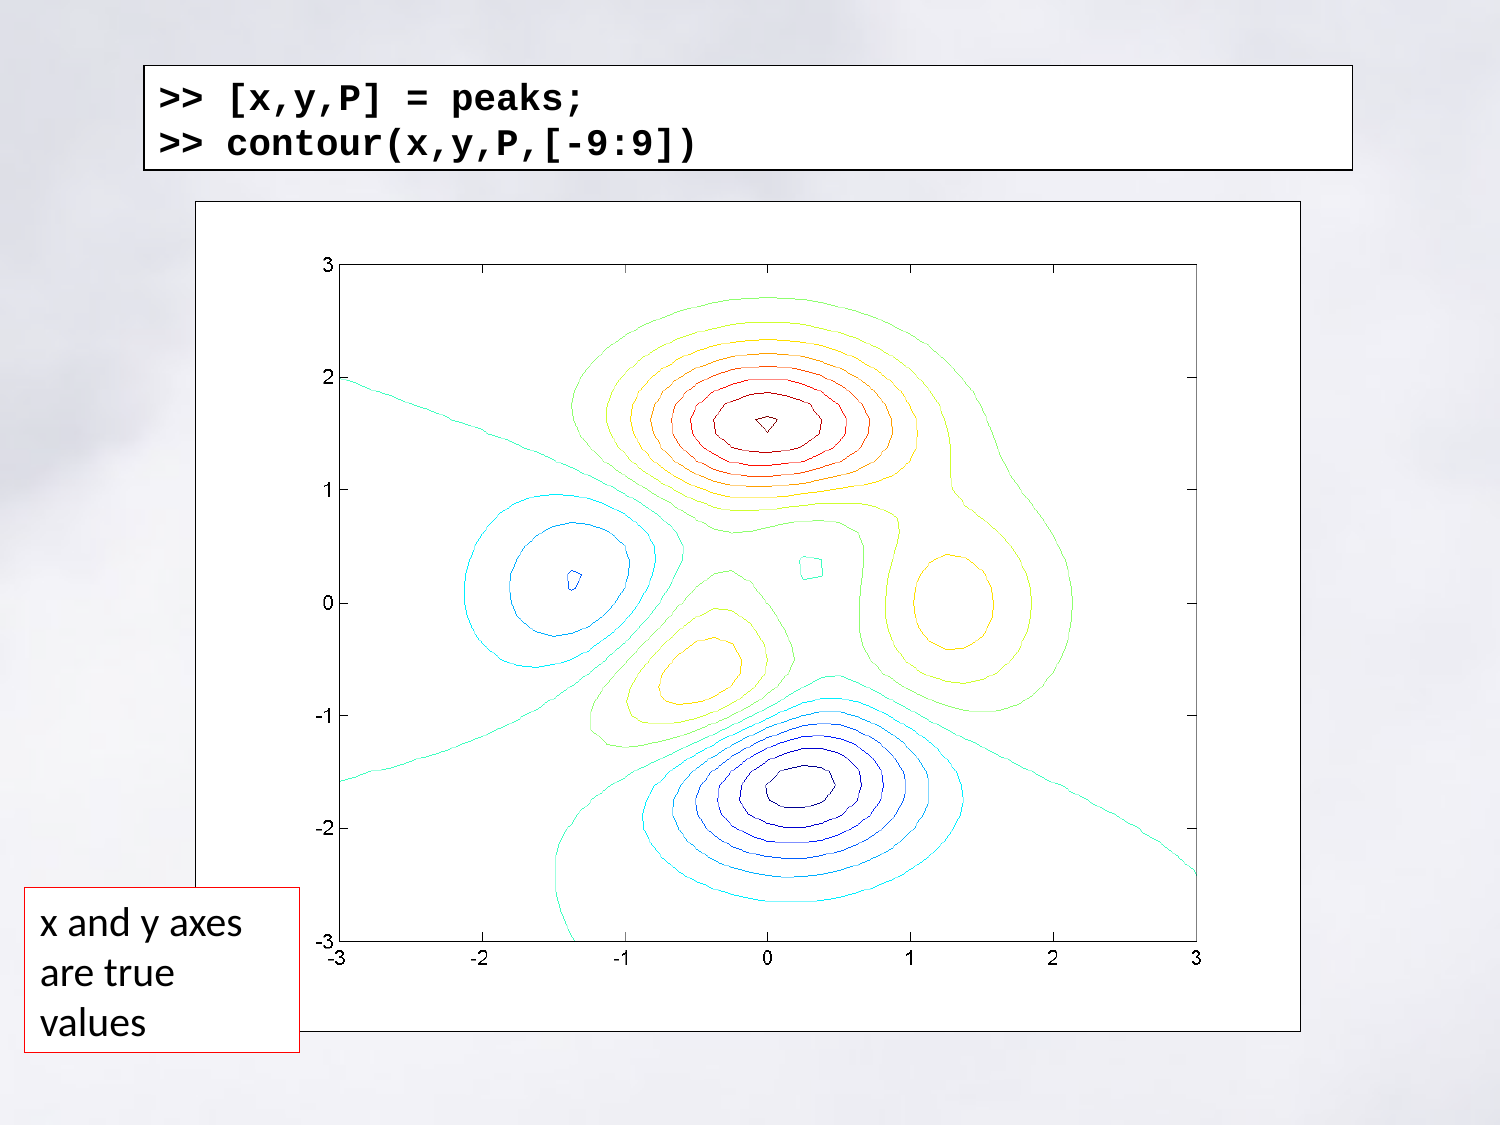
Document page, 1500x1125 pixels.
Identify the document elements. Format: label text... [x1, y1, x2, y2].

text_box x and y axes are true values [24, 887, 300, 1053]
text_box >> [x,y,P] = peaks; >> contour(x,y,P,[-9:9]) [144, 65, 1353, 171]
picture [194, 201, 1301, 1032]
